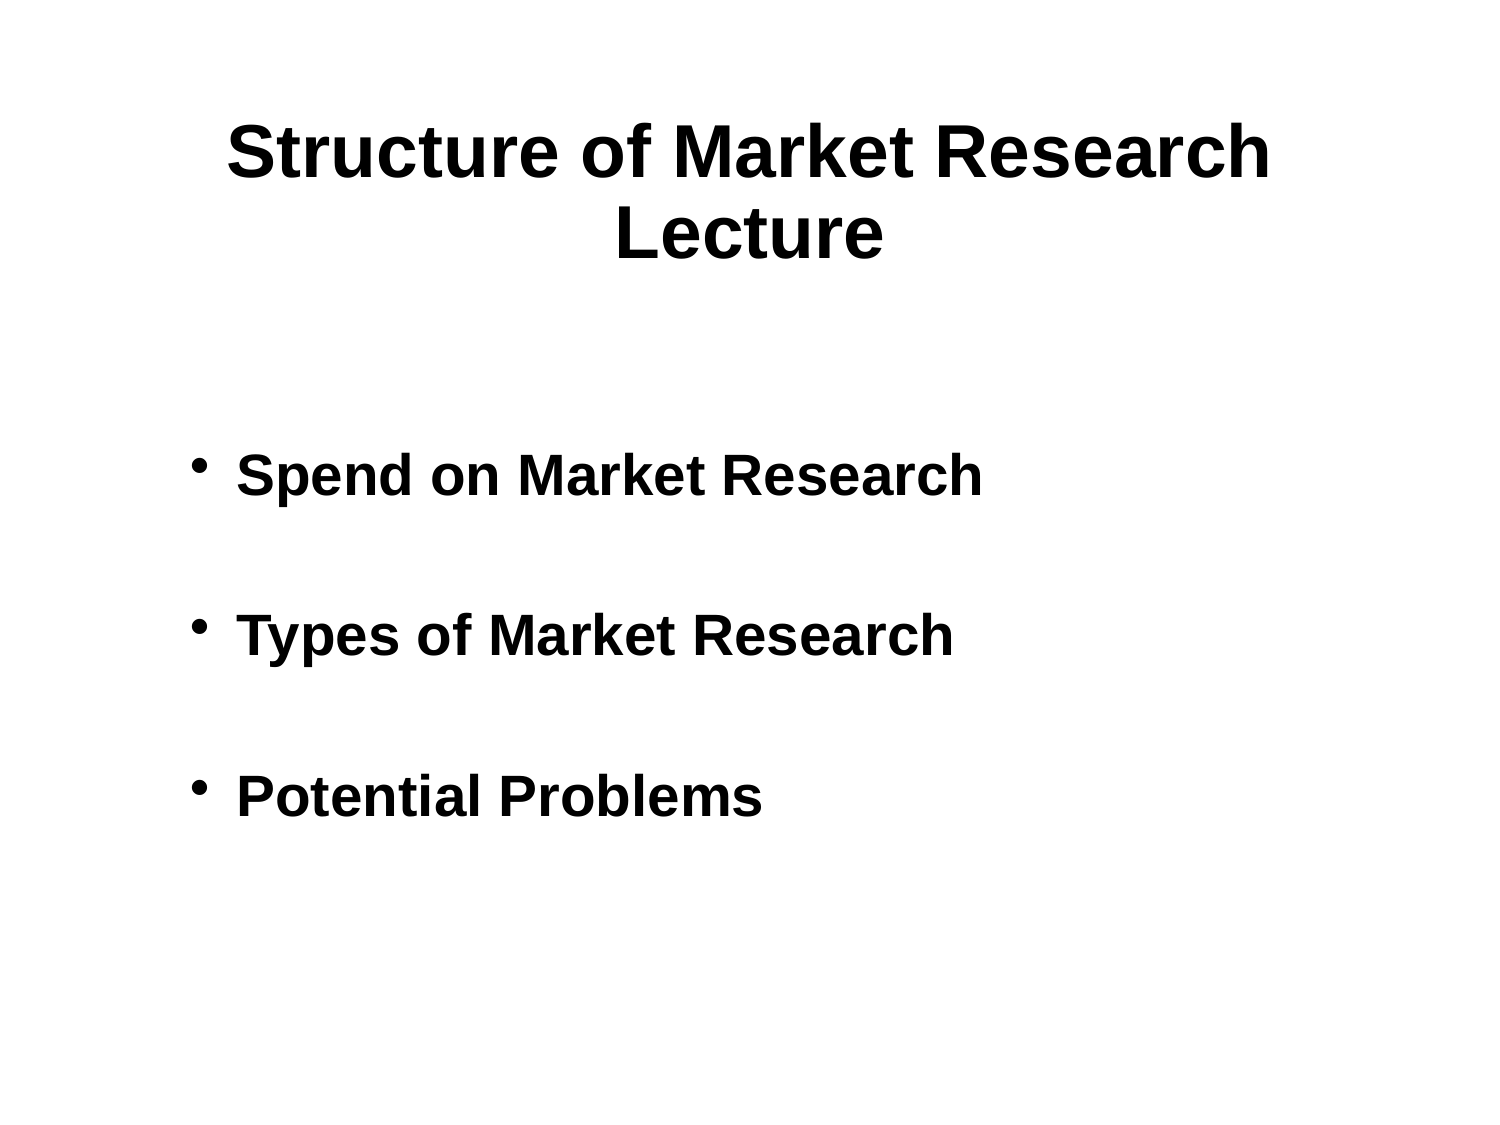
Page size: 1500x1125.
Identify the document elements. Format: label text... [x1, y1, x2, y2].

list Spend on Market Research Types of Market Research Potential Problems [174, 436, 1351, 1113]
title Structure of Market Research Lecture [161, 99, 1339, 288]
